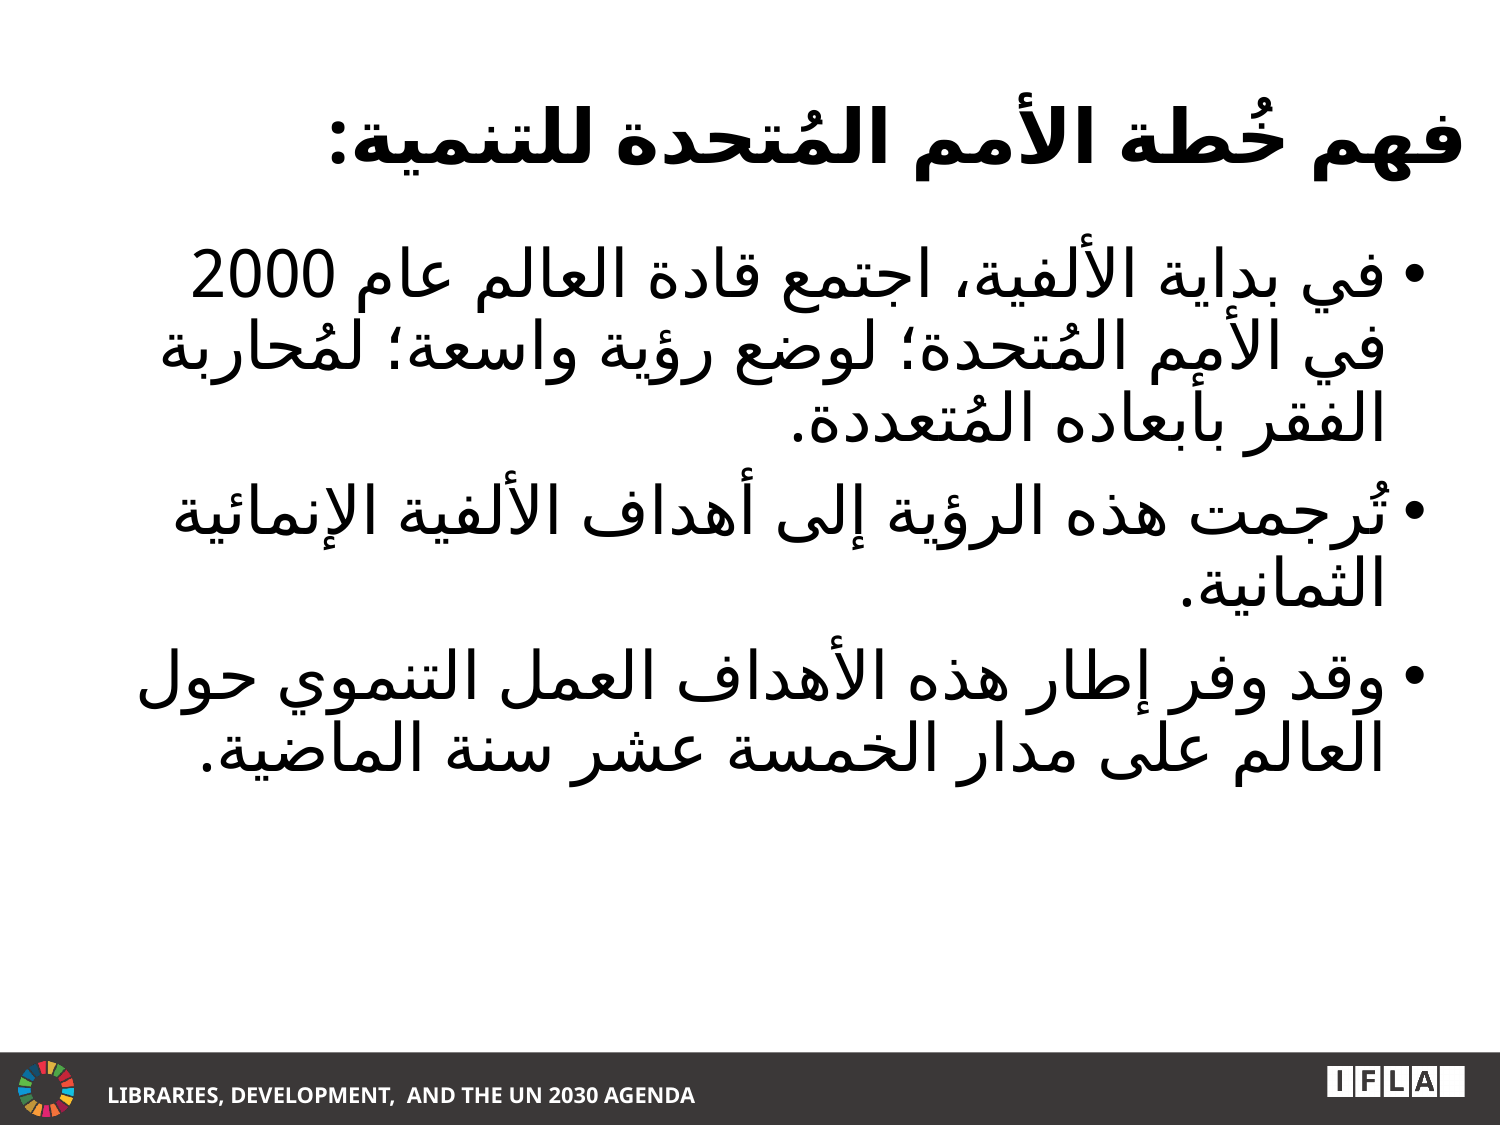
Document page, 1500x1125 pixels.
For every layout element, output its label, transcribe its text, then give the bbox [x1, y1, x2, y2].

list في بداية الألفية، اجتمع قادة العالم عام 2000 في الأمم المُتحدة؛ لوضع رؤية واسعة؛ لمُحاربة الفقر بأبعاده المُتعددة. تُرجمت هذه الرؤية إلى أهداف الألفية الإنمائية الثمانية. وقد وفر إطار هذه الأهداف العمل التنموي حول العالم على مدار الخمسة عشر سنة الماضية. [91, 232, 1442, 946]
title فهم خُطة الأمم المُتحدة للتنمية: [75, 45, 1483, 233]
picture [18, 1061, 74, 1117]
picture [1327, 1064, 1465, 1099]
